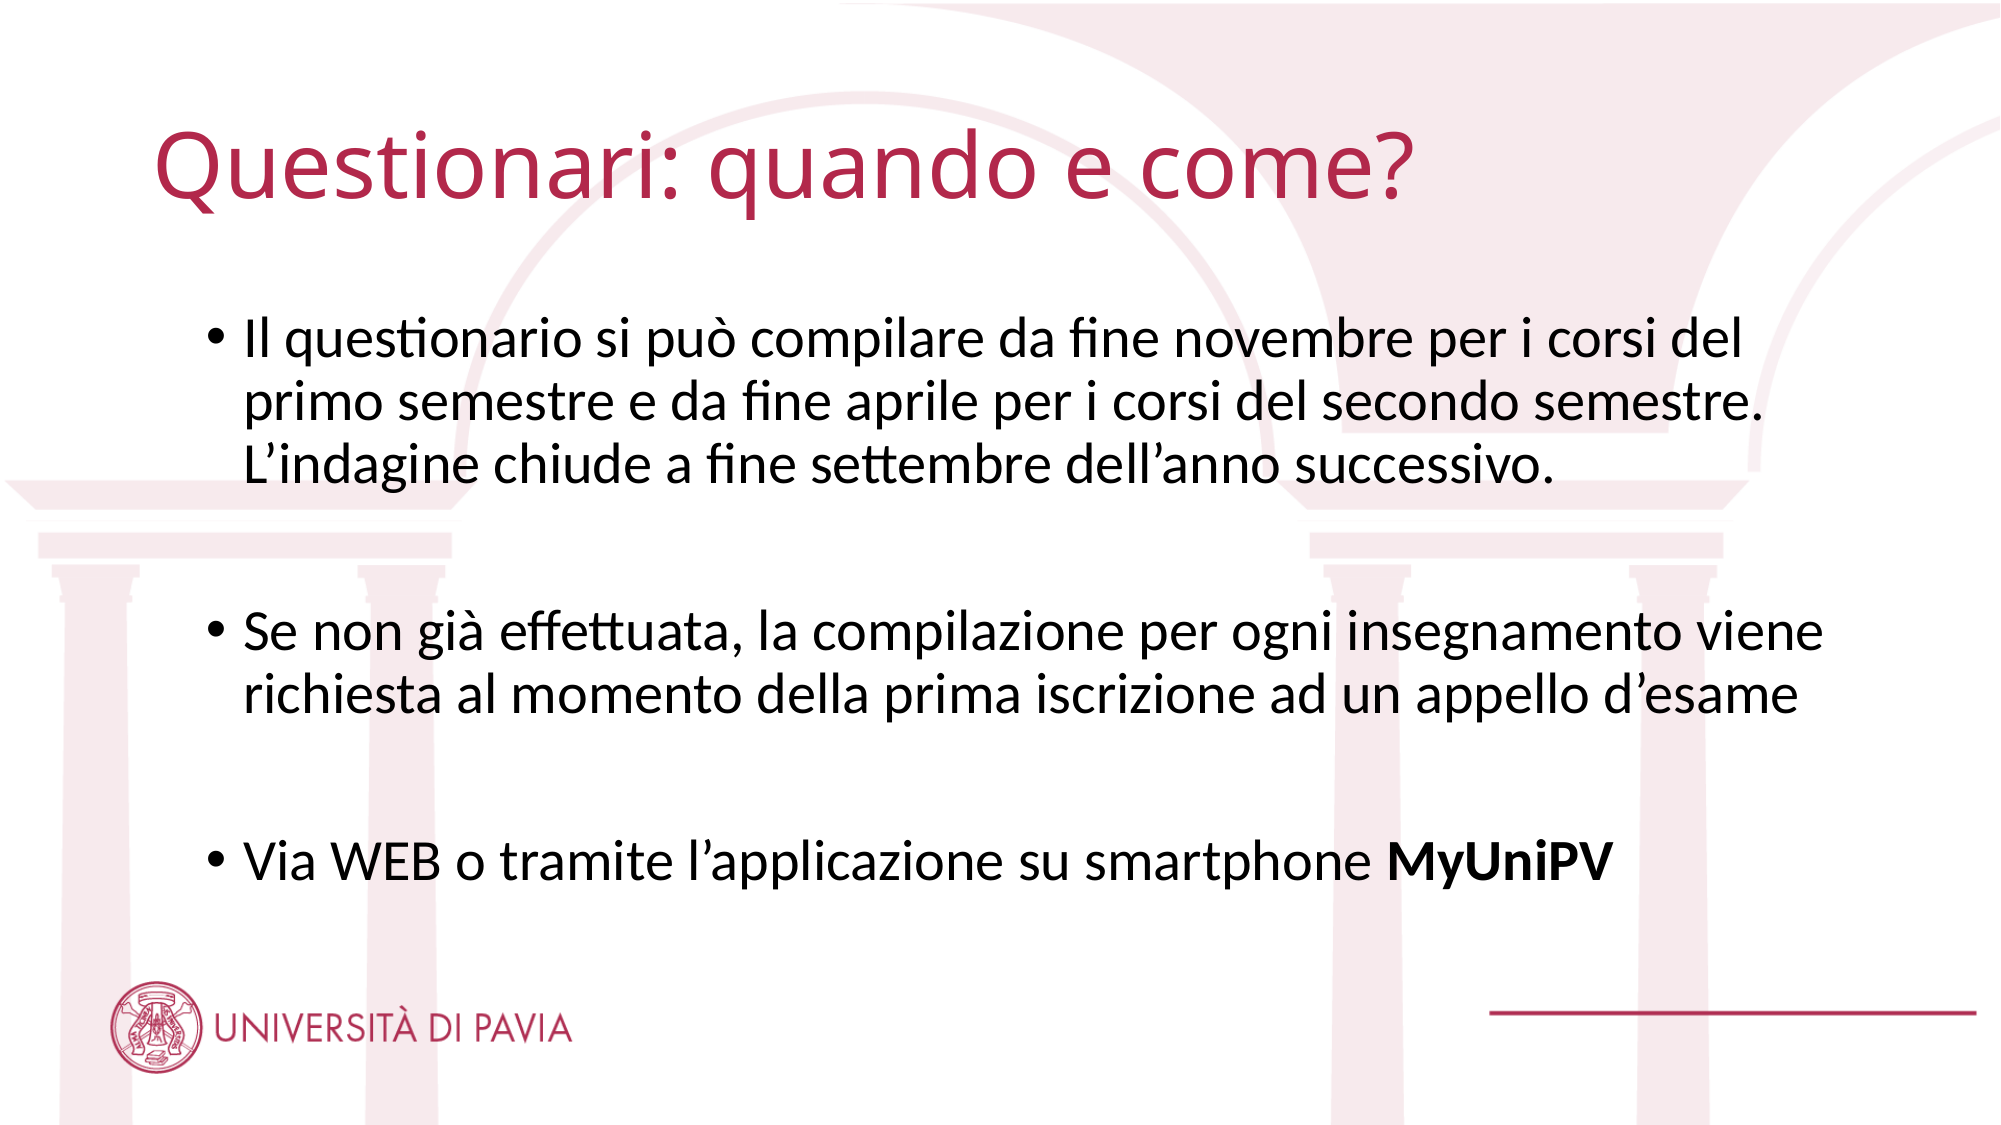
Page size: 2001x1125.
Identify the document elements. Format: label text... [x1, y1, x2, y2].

list Il questionario si può compilare da fine novembre per i corsi del primo semestre e da fine aprile per i corsi del secondo semestre. L’indagine chiude a fine settembre dell’anno successivo. Se non già effettuata, la compilazione per ogni insegnamento viene richiesta al momento della prima iscrizione ad un appello d’esame Via WEB o tramite l’applicazione su smartphone MyUniPV [190, 299, 1888, 1036]
picture [0, 0, 2001, 1125]
title Questionari: quando e come? [137, 59, 1863, 278]
